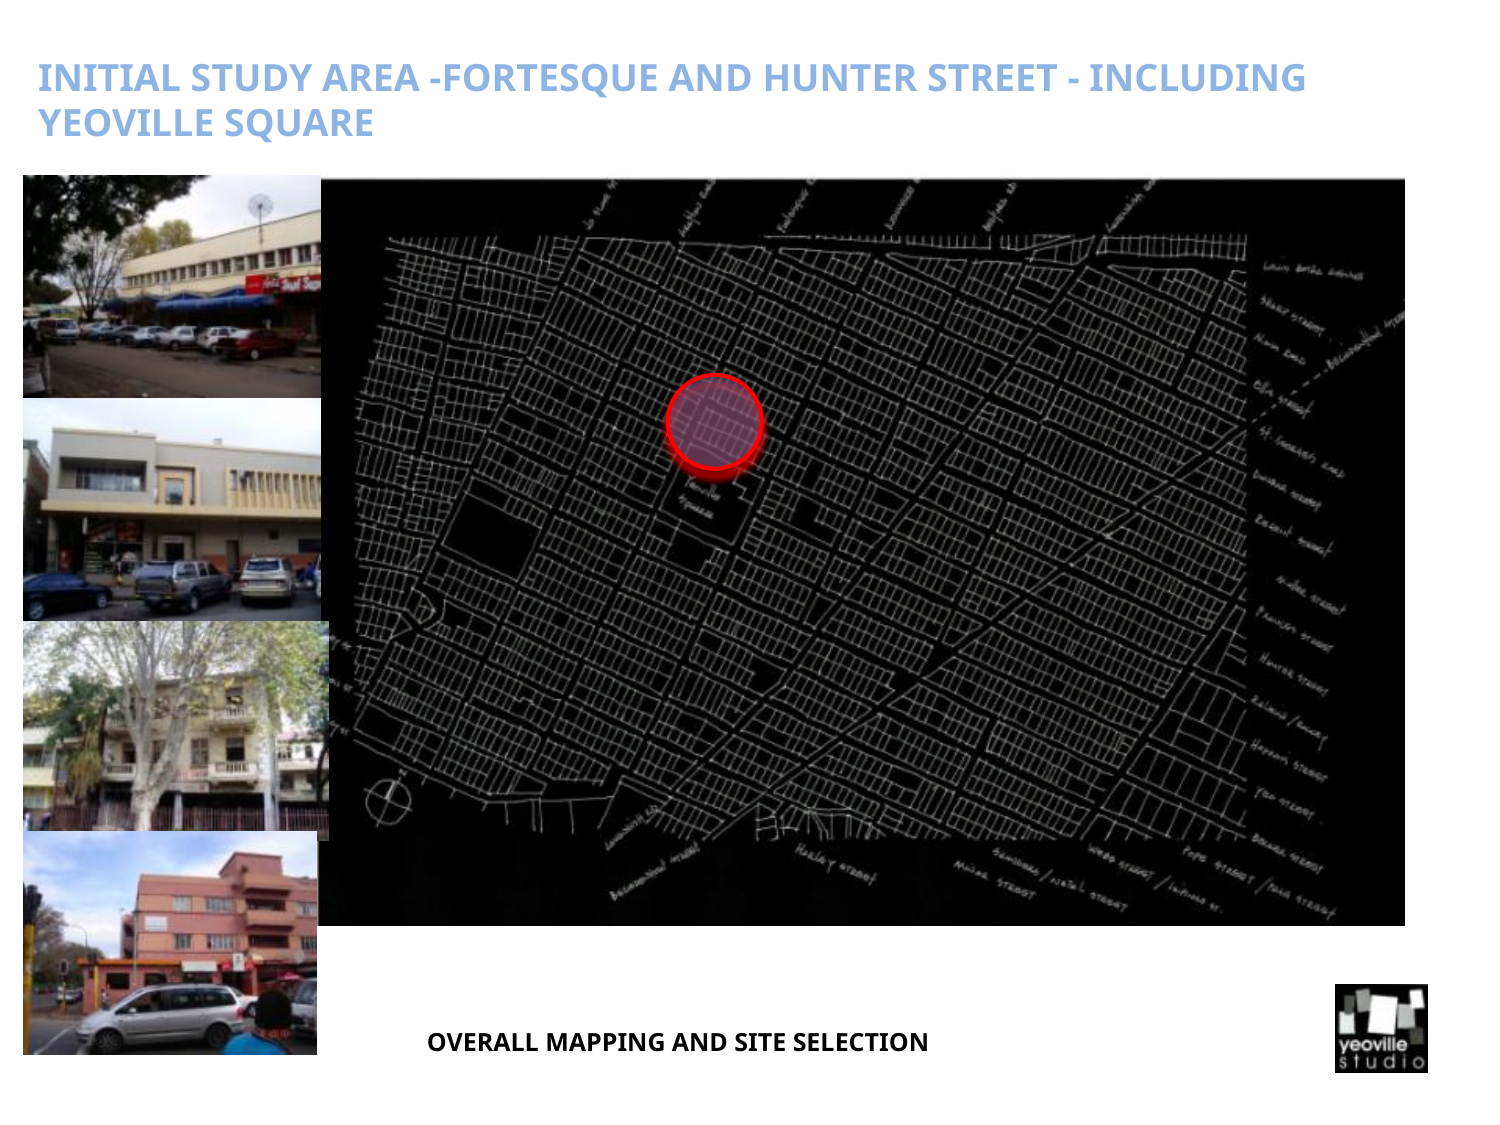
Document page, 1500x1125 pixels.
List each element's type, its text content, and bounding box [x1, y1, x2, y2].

picture [1335, 984, 1428, 1073]
text_box OVERALL MAPPING AND SITE SELECTION [337, 1019, 945, 1065]
text_box INITIAL STUDY AREA -FORTESQUE AND HUNTER STREET - INCLUDING YEOVILLE SQUARE [23, 46, 1477, 152]
picture [23, 175, 1406, 1055]
